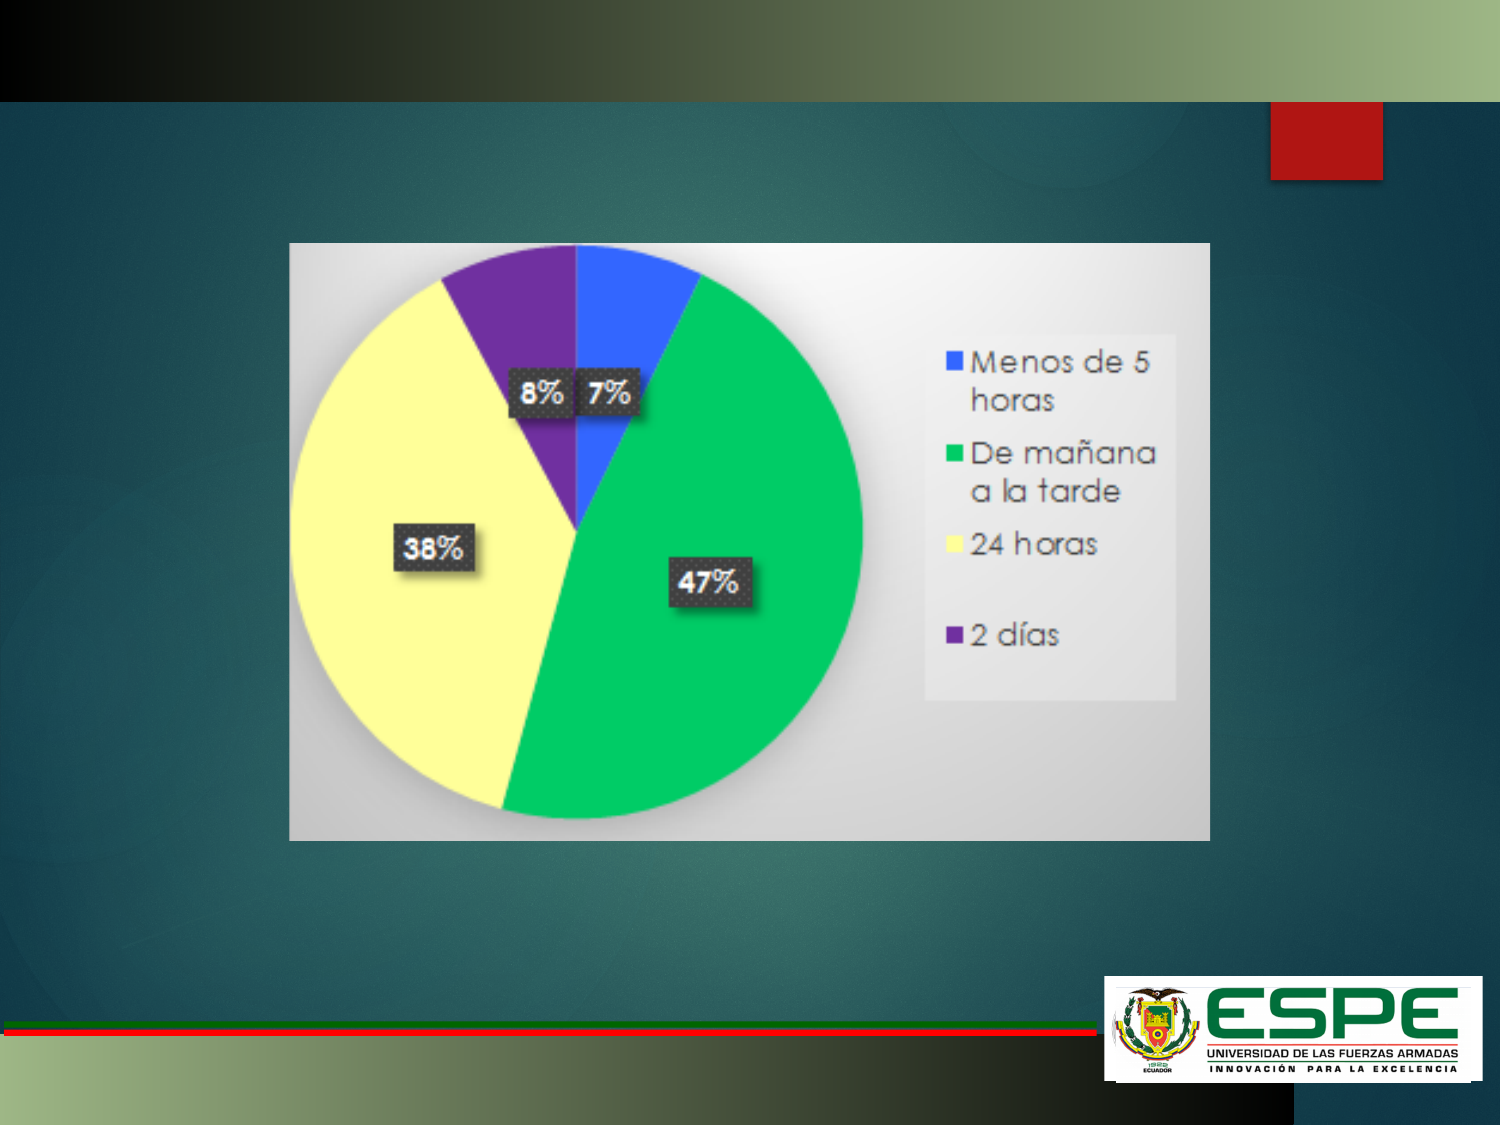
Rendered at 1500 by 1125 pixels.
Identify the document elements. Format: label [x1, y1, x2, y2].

picture [1104, 976, 1483, 1083]
picture [288, 243, 1211, 841]
